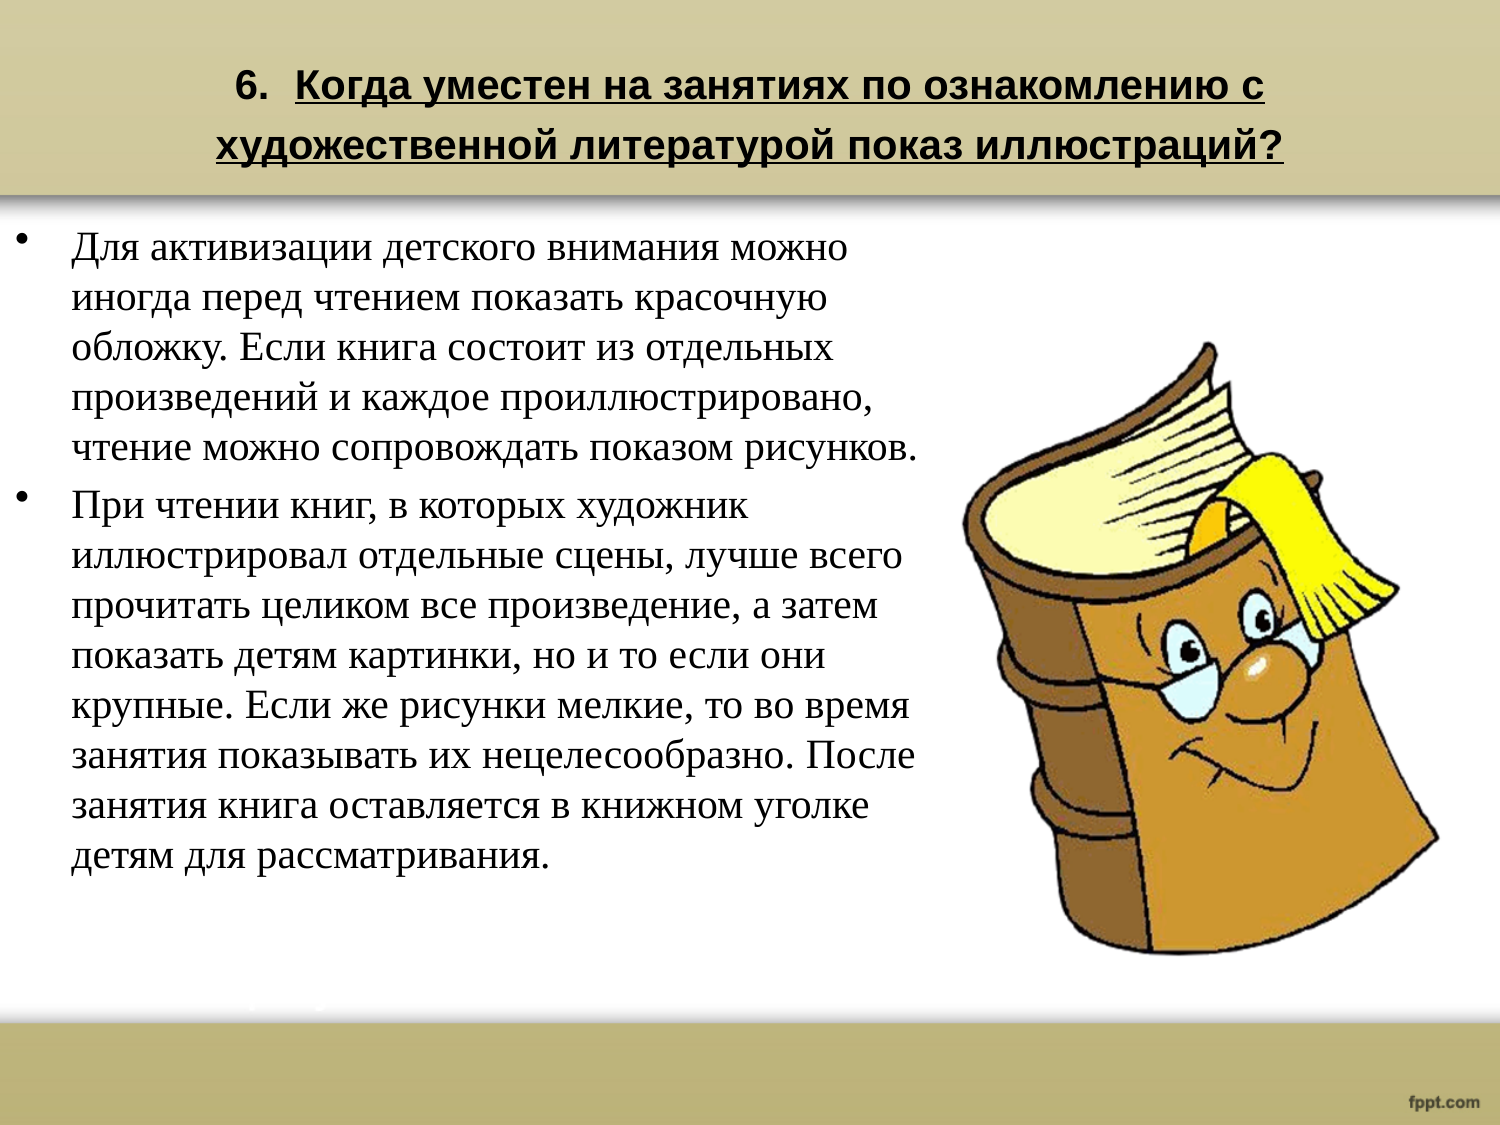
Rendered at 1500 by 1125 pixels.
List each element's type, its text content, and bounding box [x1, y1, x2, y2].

picture [0, 0, 1500, 1125]
title 6. Когда уместен на занятиях по ознакомлению с художественной литературой показ иллюстраций? [74, 0, 1426, 177]
list Для активизации детского внимания можно иногда перед чтением показать красочную обложку. Если книга состоит из отдельных произведений и каждое проиллюстрировано, чтение можно сопровождать показом рисунков. При чтении книг, в которых художник иллюстрировал отдельные сцены, лучше всего прочитать целиком все произведение, а затем показать детям картинки, но и то если они крупные. Если же рисунки мелкие, то во время занятия показывать их нецелесообразно. После занятия книга оставляется в книжном уголке детям для рассматривания. [0, 210, 950, 1006]
